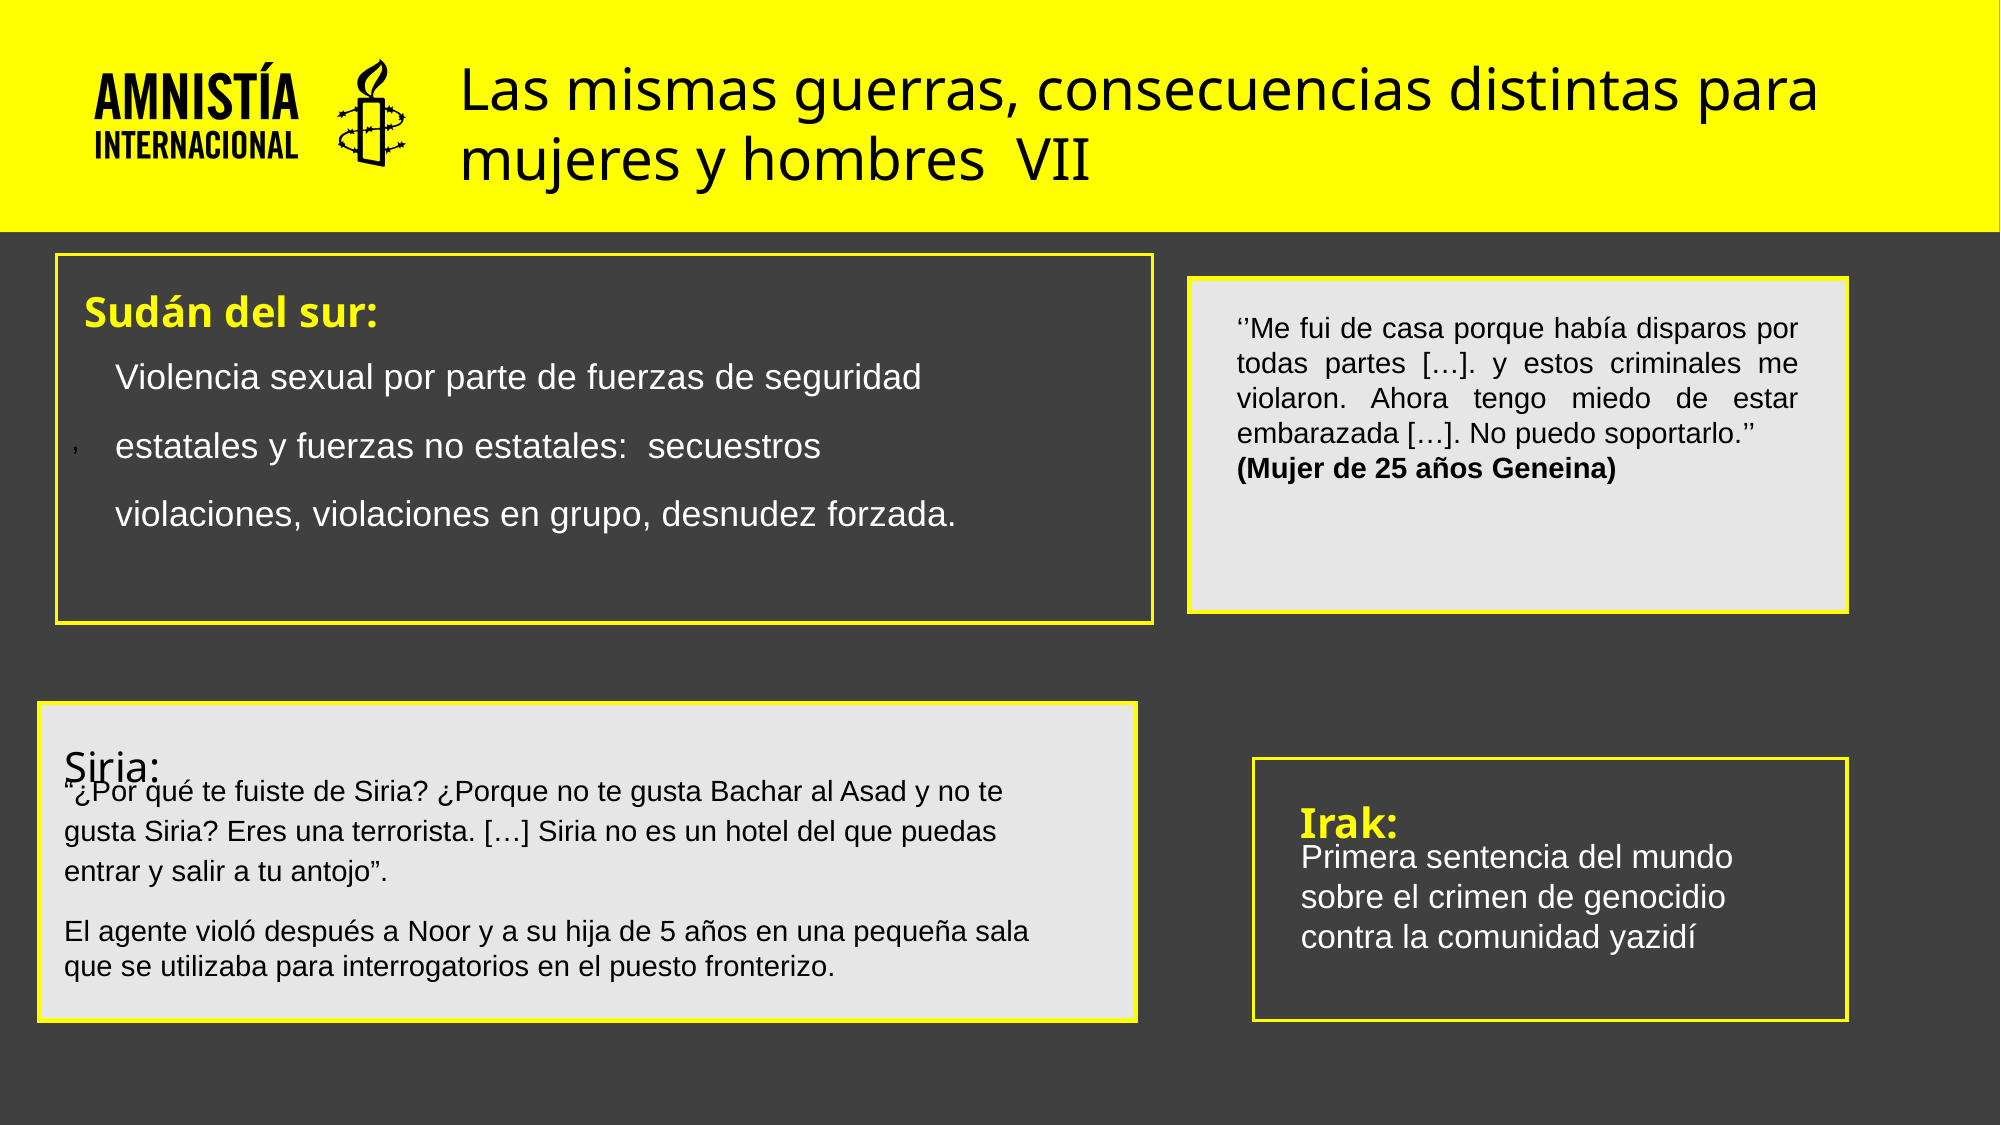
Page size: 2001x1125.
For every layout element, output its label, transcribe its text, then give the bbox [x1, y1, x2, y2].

text_box “¿Por qué te fuiste de Siria? ¿Porque no te gusta Bachar al Asad y no te gusta Siria? Eres una terrorista. […] Siria no es un hotel del que puedas entrar y salir a tu antojo”. El agente violó después a Noor y a su hija de 5 años en una pequeña sala que se utilizaba para interrogatorios en el puesto fronterizo. [49, 759, 1067, 1065]
text_box [0, 0, 2000, 233]
text_box ‘’Me fui de casa porque había disparos por todas partes […]. y estos criminales me violaron. Ahora tengo miedo de estar embarazada […]. No puedo soportarlo.’’ (Mujer de 25 años Geneina) [1222, 302, 1815, 492]
text_box Sudán del sur: [69, 248, 820, 335]
text_box [39, 702, 49, 1021]
picture [56, 34, 445, 198]
text_box [800, 702, 1136, 1021]
text_box Las mismas guerras, consecuencias distintas para mujeres y hombres VII [444, 13, 1897, 232]
text_box Siria: [49, 702, 800, 789]
text_box [1253, 758, 1848, 1021]
text_box Irak: [1285, 759, 2000, 846]
text_box [1189, 278, 1848, 613]
text_box , [56, 254, 1153, 624]
